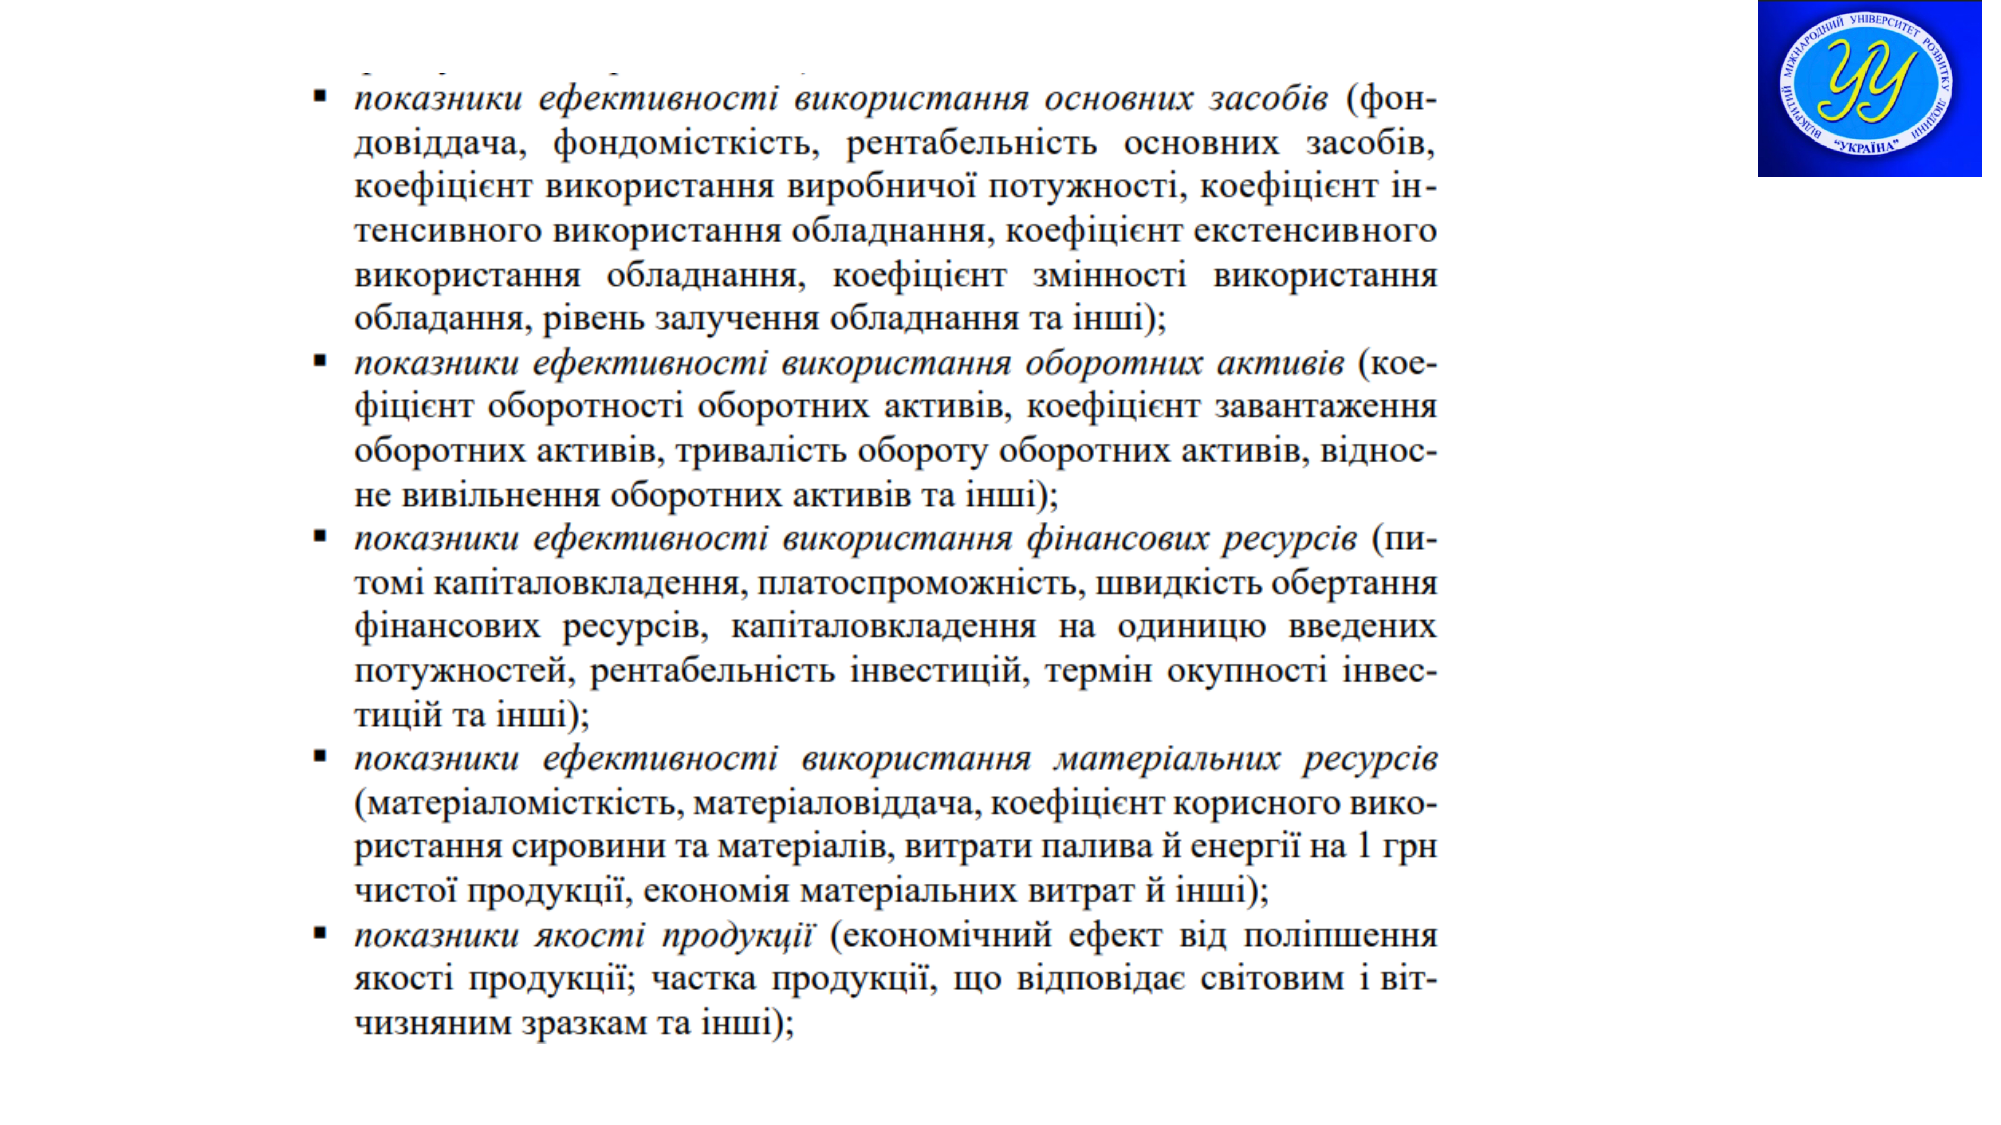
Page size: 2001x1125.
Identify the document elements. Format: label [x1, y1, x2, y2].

picture [263, 73, 1483, 1044]
picture [1758, 0, 1982, 177]
